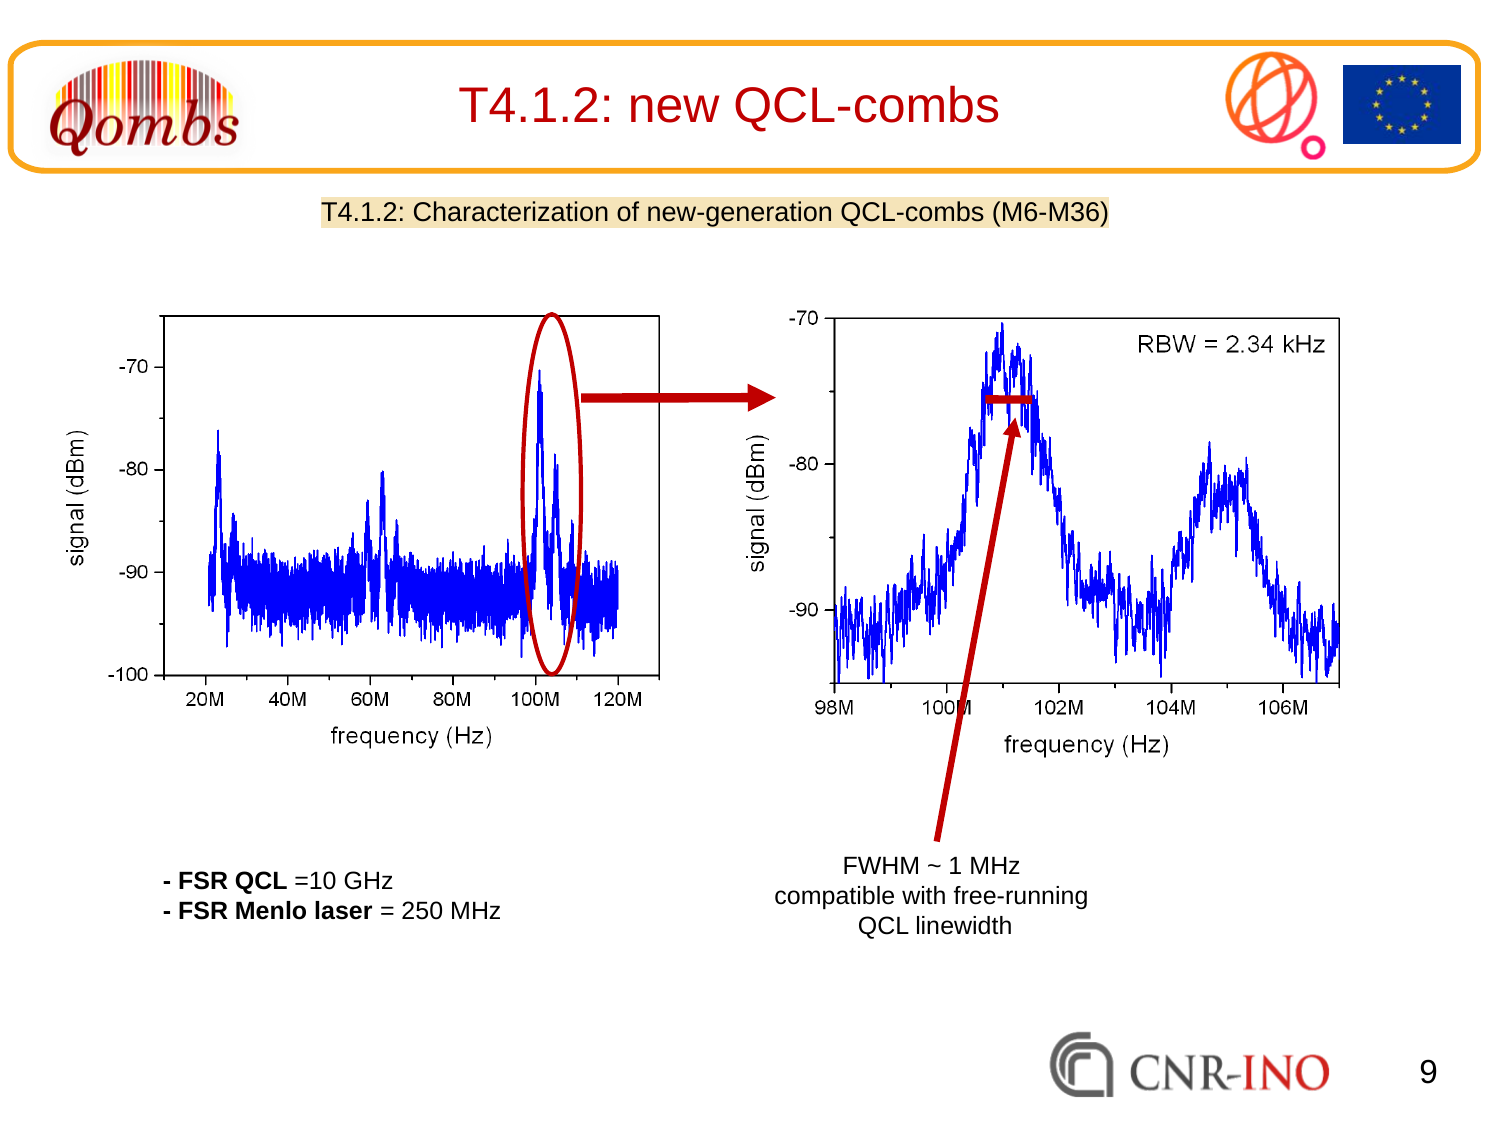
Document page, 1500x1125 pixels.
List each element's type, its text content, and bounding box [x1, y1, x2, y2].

picture [1225, 51, 1329, 160]
text_box FWHM ~ 1 MHz compatible with free-running QCL linewidth [766, 842, 1104, 947]
picture [31, 42, 257, 170]
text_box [978, 1014, 1340, 1123]
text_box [59, 302, 1340, 760]
slide_number 9 [1409, 1042, 1446, 1095]
text_box - FSR QCL =10 GHz - FSR Menlo laser = 250 MHz [155, 857, 510, 933]
text_box T4.1.2: new QCL-combs [262, 79, 1196, 134]
text_box T4.1.2: Characterization of new-generation QCL-combs (M6-M36) [306, 187, 1153, 235]
picture [1343, 65, 1461, 144]
